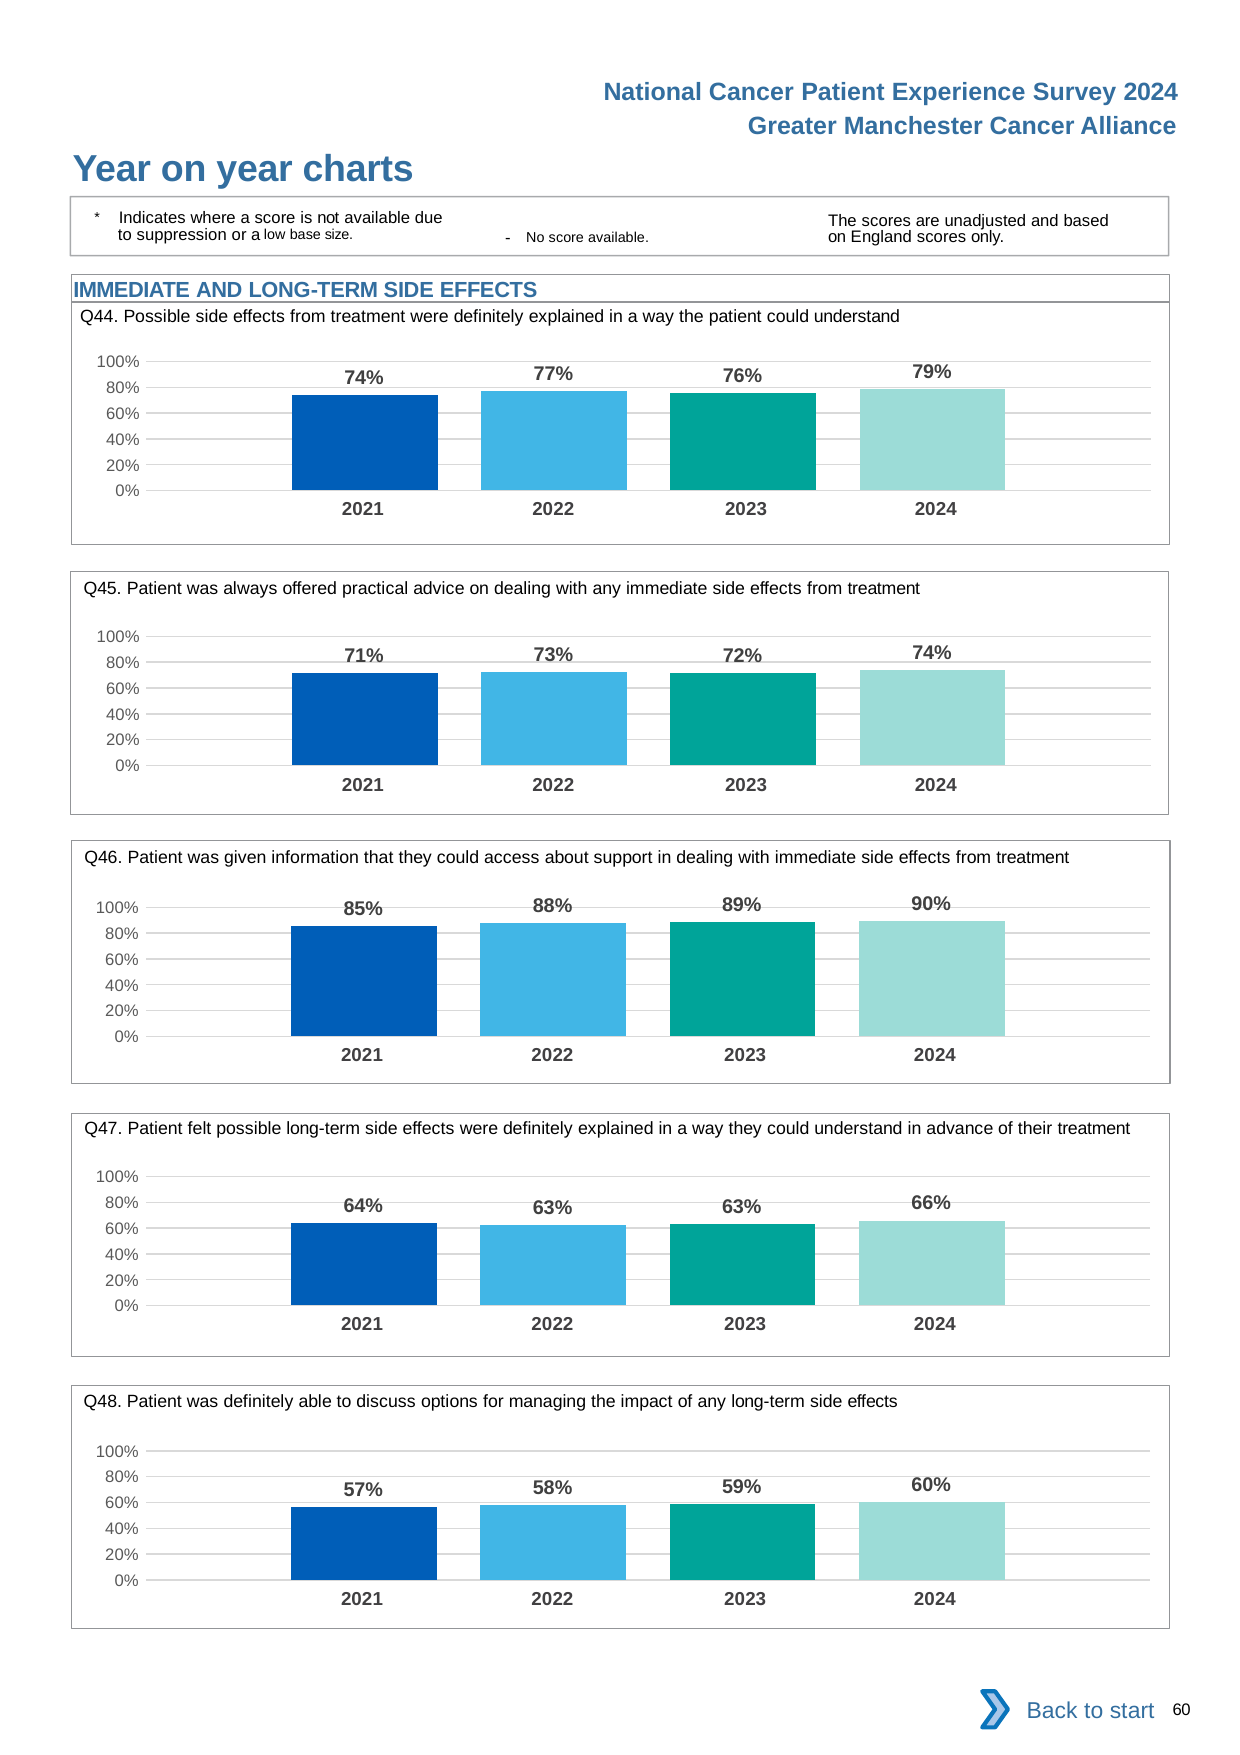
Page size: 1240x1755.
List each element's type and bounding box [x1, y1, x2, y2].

title [70, 257, 745, 300]
slide_number [1170, 1699, 1234, 1720]
text_box [69, 1375, 1172, 1631]
chart [58, 1148, 1157, 1343]
text_box [70, 831, 1172, 1085]
text_box [981, 1677, 1170, 1741]
text_box [68, 563, 1171, 817]
text_box [69, 1102, 1172, 1358]
chart [58, 608, 1158, 803]
text_box [588, 68, 1194, 147]
chart [58, 333, 1158, 528]
chart [58, 879, 1157, 1074]
text_box [69, 274, 1172, 547]
title [70, 144, 745, 195]
chart [58, 1422, 1157, 1617]
text_box [70, 196, 1169, 256]
